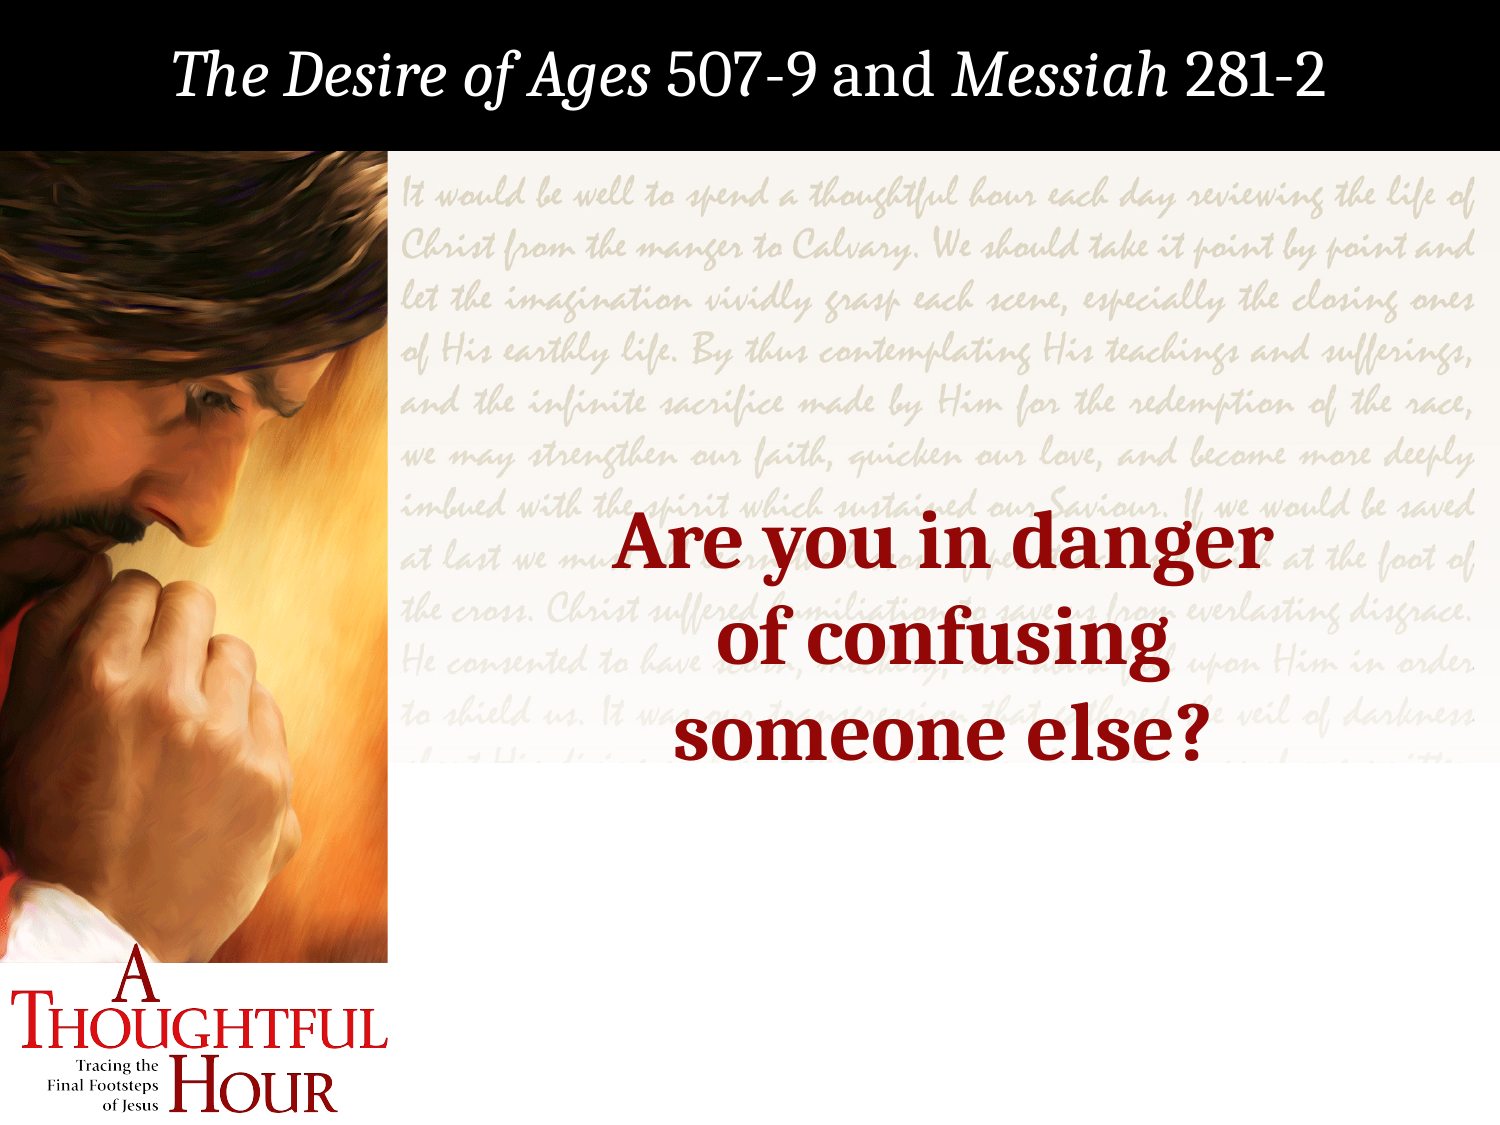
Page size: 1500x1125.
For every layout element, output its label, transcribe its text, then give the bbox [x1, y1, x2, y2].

list The Desire of Ages 507-9 and Messiah 281-2 [11, 12, 1488, 138]
picture [0, 0, 1500, 1113]
list Are you in danger of confusing someone else? [450, 200, 1438, 1075]
